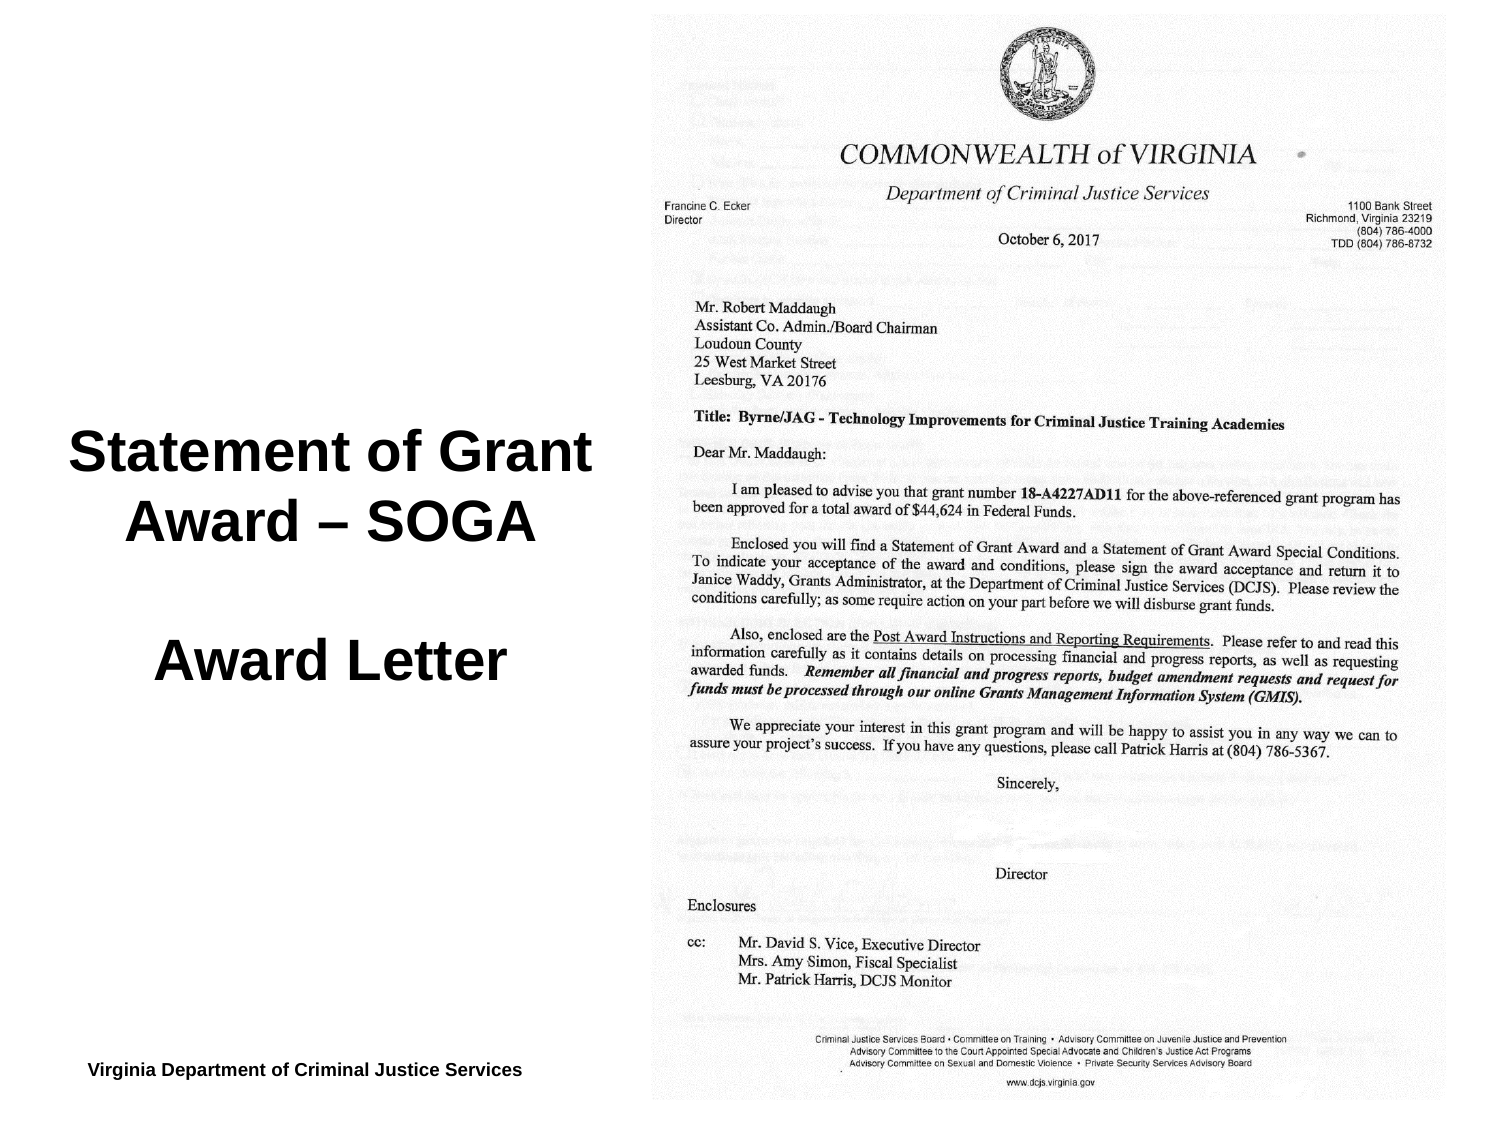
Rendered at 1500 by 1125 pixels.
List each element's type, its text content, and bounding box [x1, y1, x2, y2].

text_box Statement of Grant Award – SOGA Award Letter [50, 405, 613, 700]
picture [649, 12, 1448, 1101]
